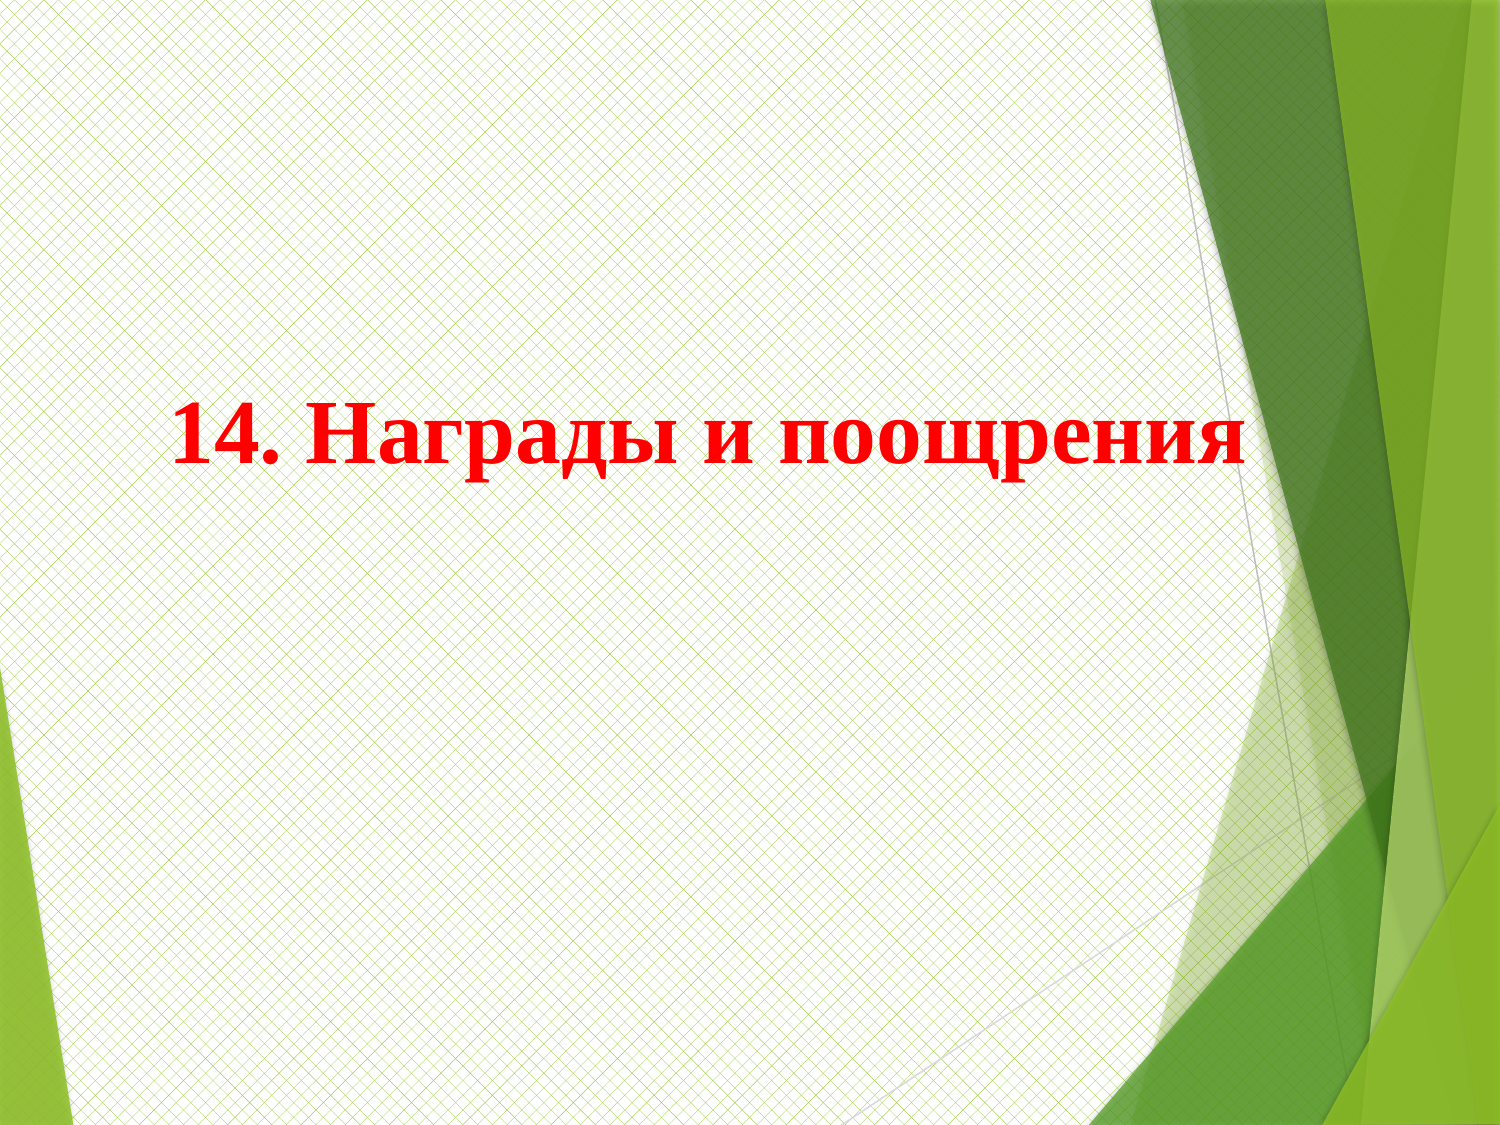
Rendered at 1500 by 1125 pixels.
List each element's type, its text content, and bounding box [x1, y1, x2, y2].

title 14. Награды и поощрения [153, 94, 1272, 899]
